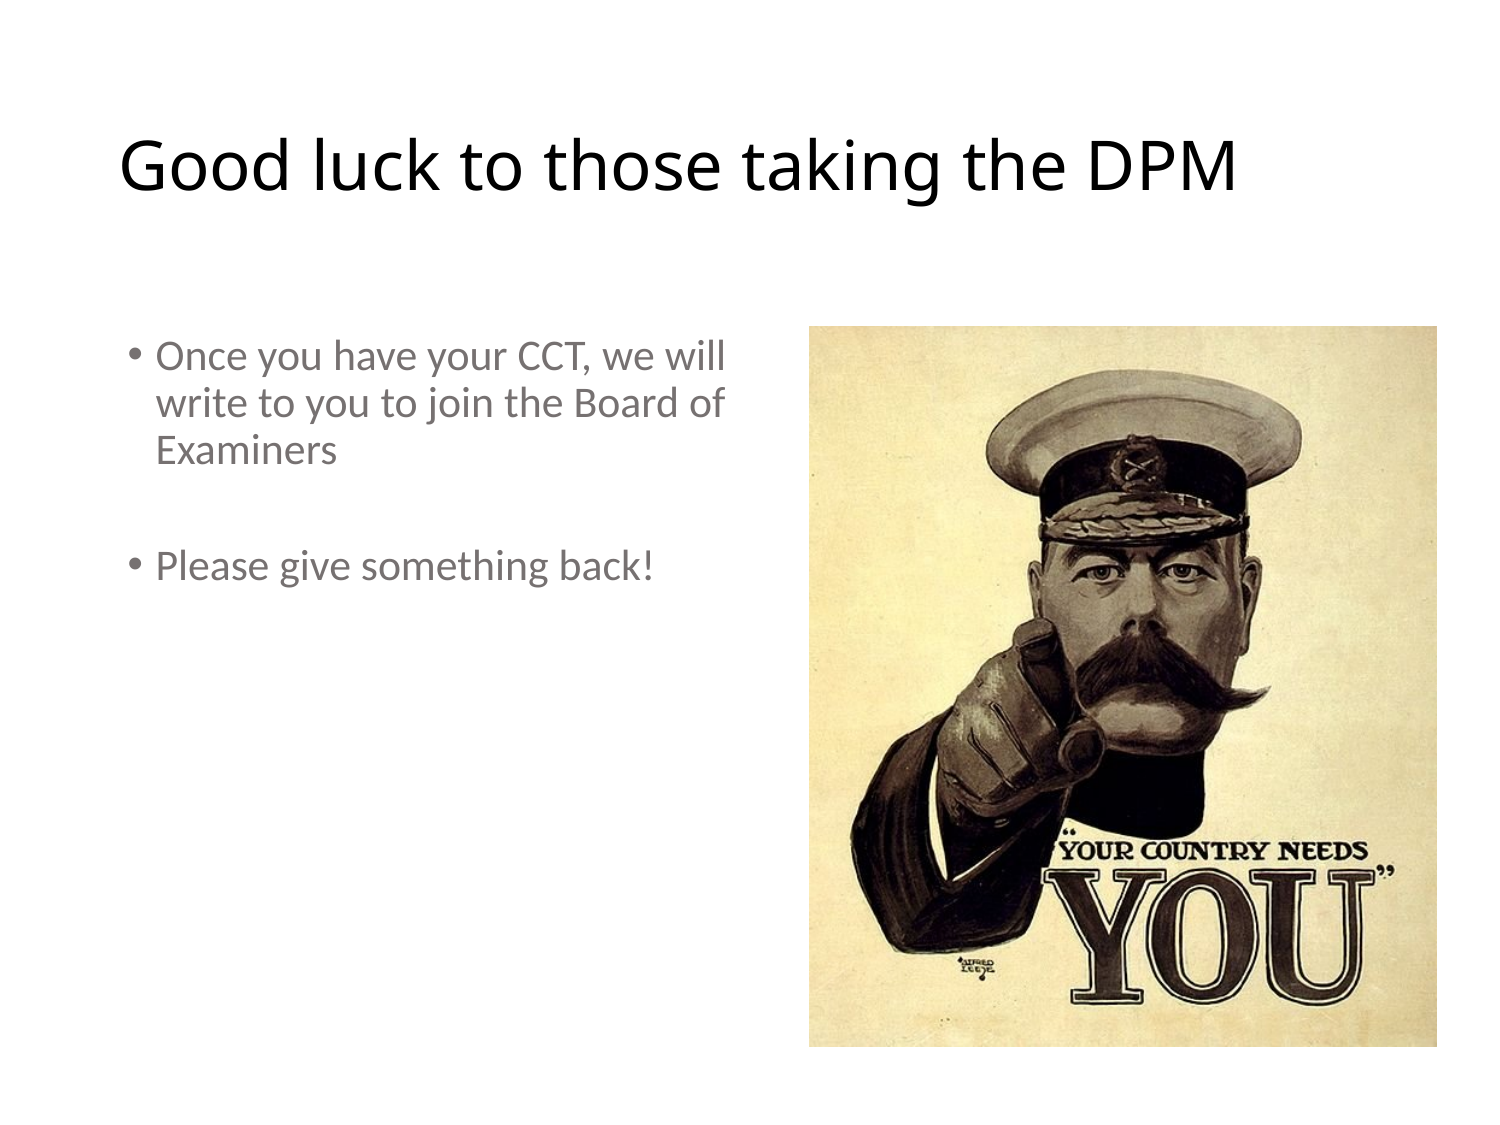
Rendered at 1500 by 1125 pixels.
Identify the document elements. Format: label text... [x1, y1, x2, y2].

picture [808, 326, 1437, 1047]
title Good luck to those taking the DPM [103, 59, 1397, 278]
list Once you have your CCT, we will write to you to join the Board of Examiners Please give something back! [112, 324, 809, 1000]
